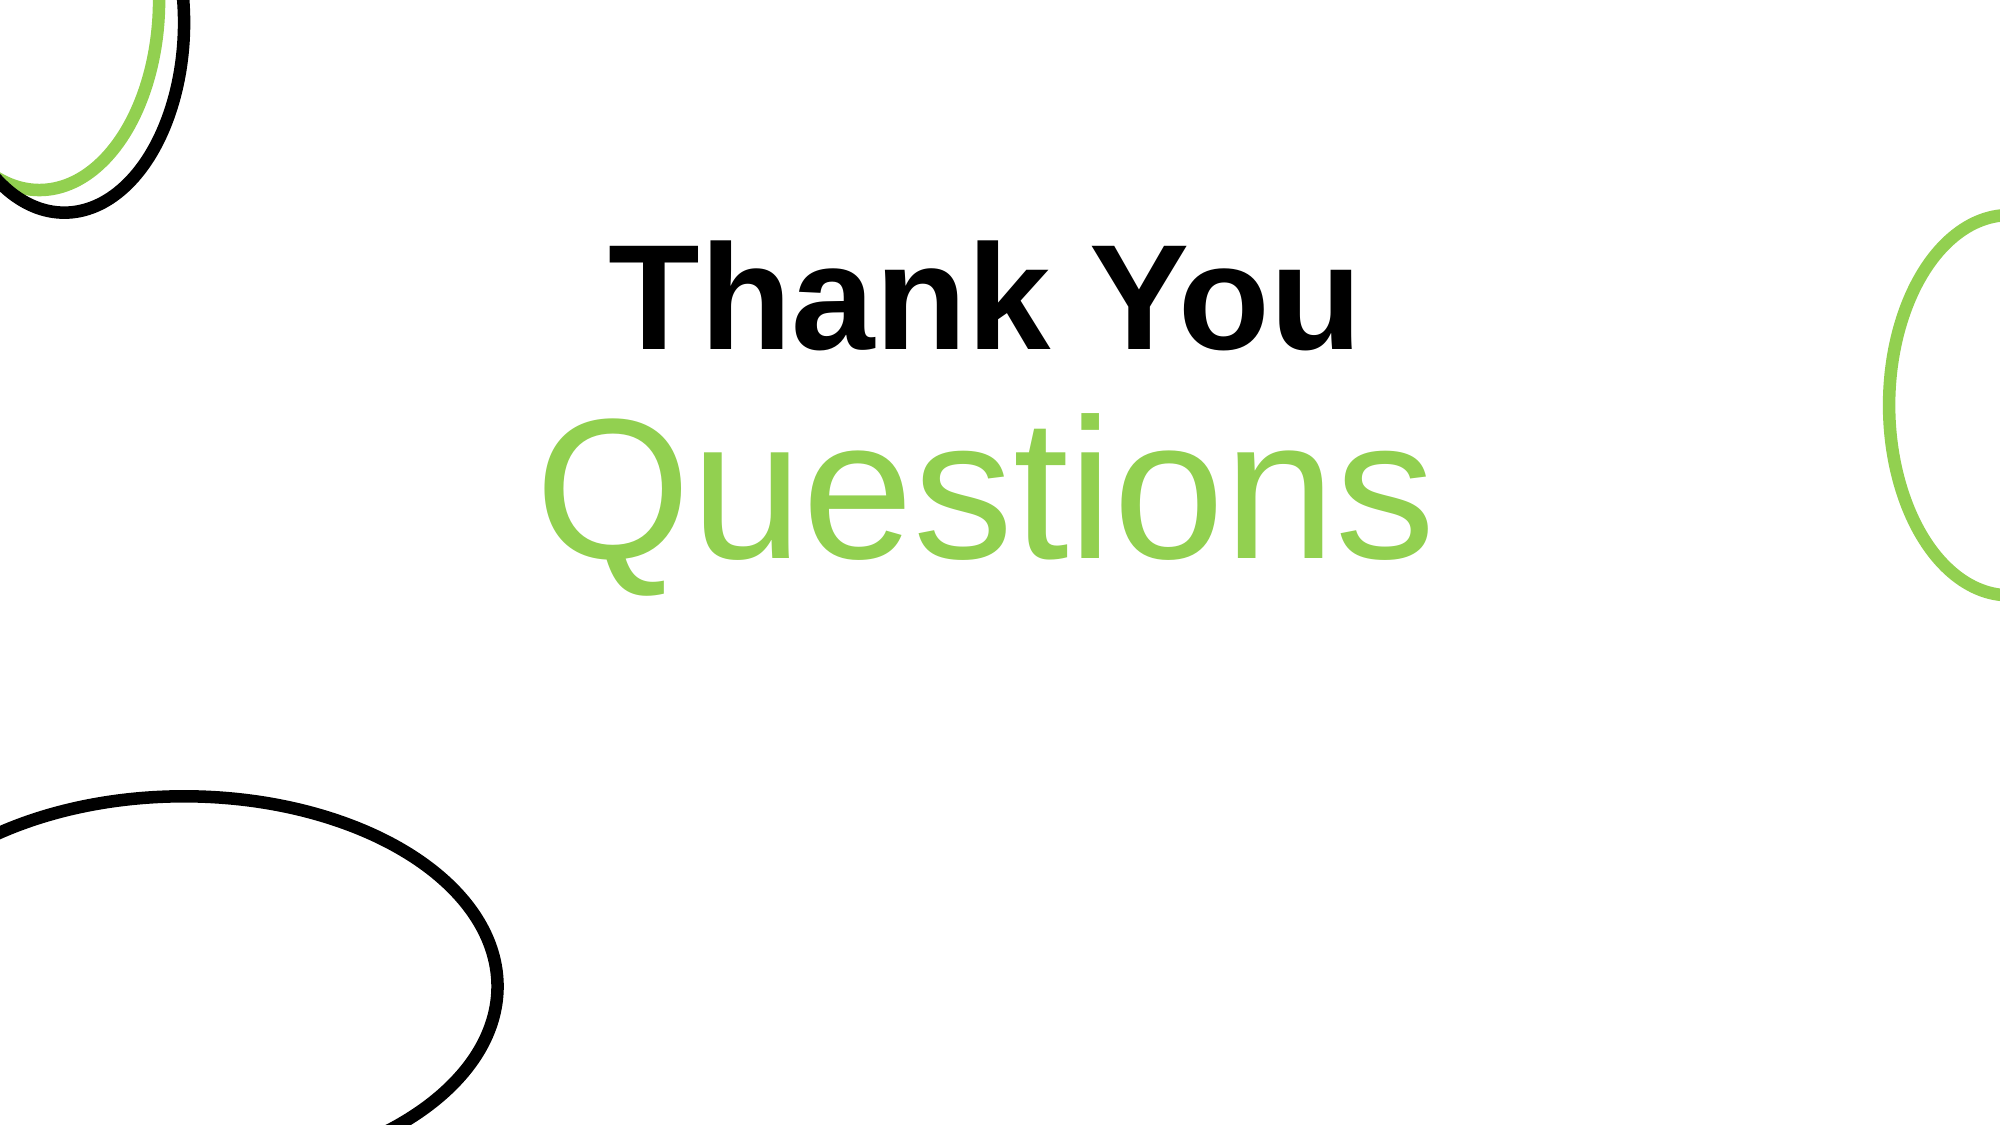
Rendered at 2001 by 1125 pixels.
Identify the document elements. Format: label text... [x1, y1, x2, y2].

list Questions [123, 378, 1849, 482]
text_box [0, 0, 186, 214]
text_box [1888, 214, 2000, 596]
title Thank You [123, 191, 1849, 378]
text_box [0, 795, 499, 1125]
